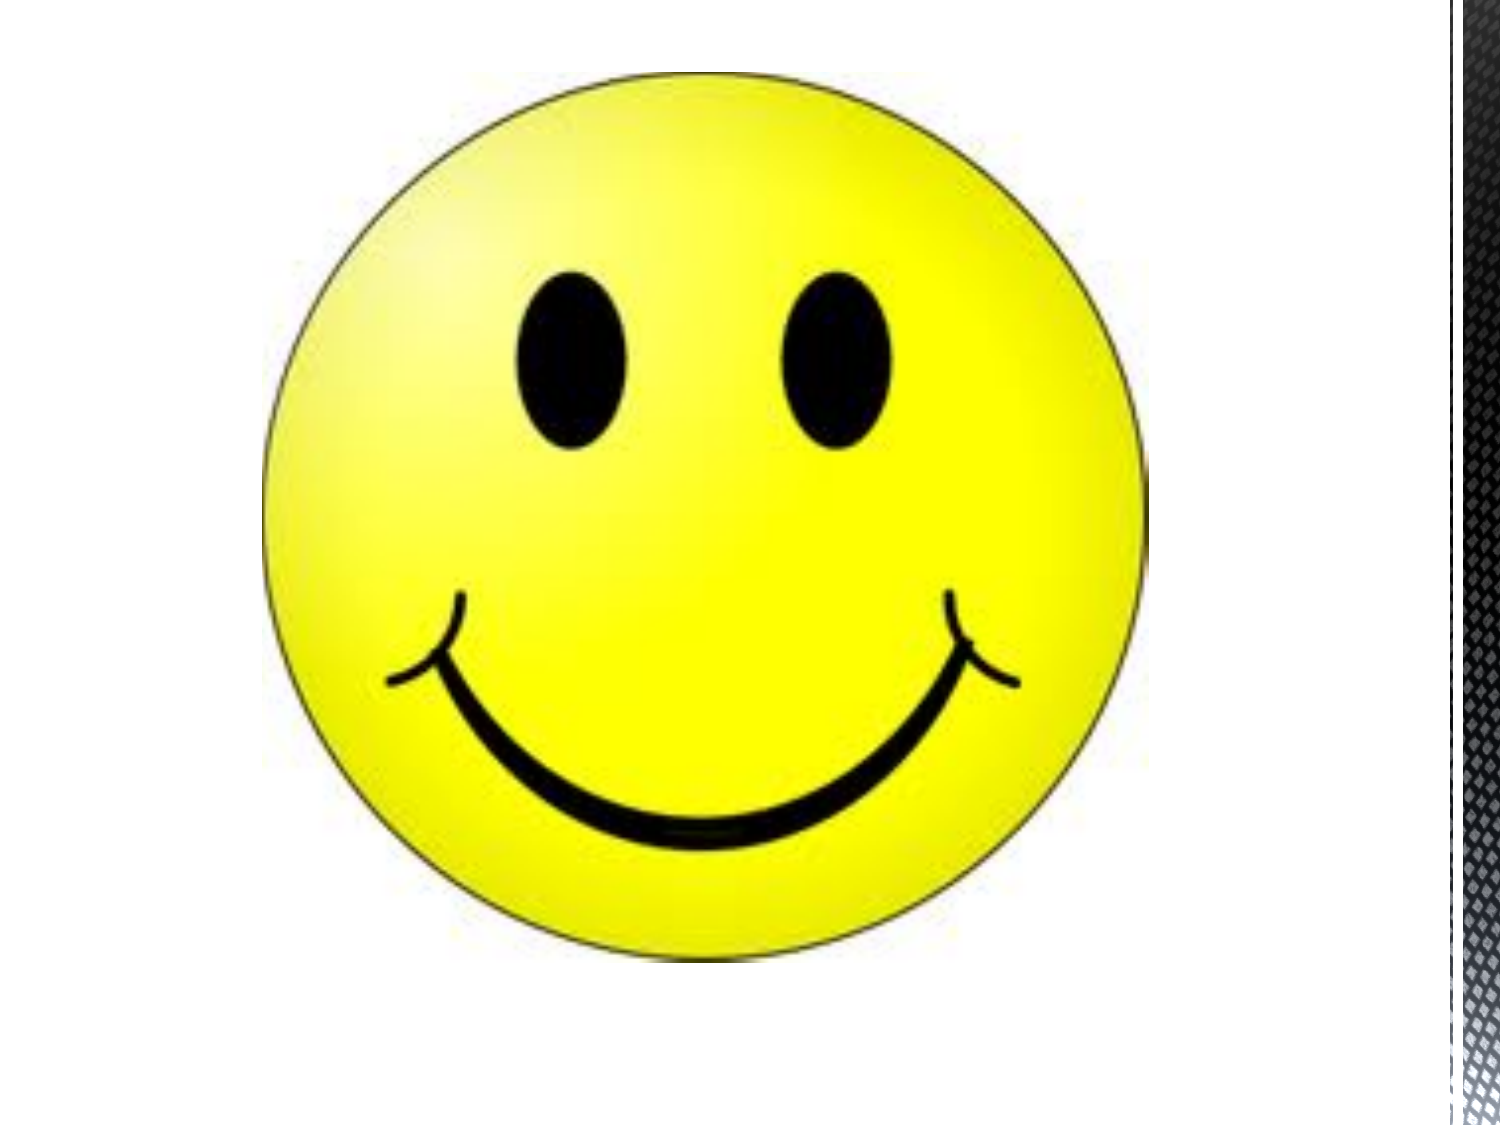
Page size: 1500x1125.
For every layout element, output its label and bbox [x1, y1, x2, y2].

picture [262, 72, 1149, 963]
picture [1447, 0, 1500, 1125]
